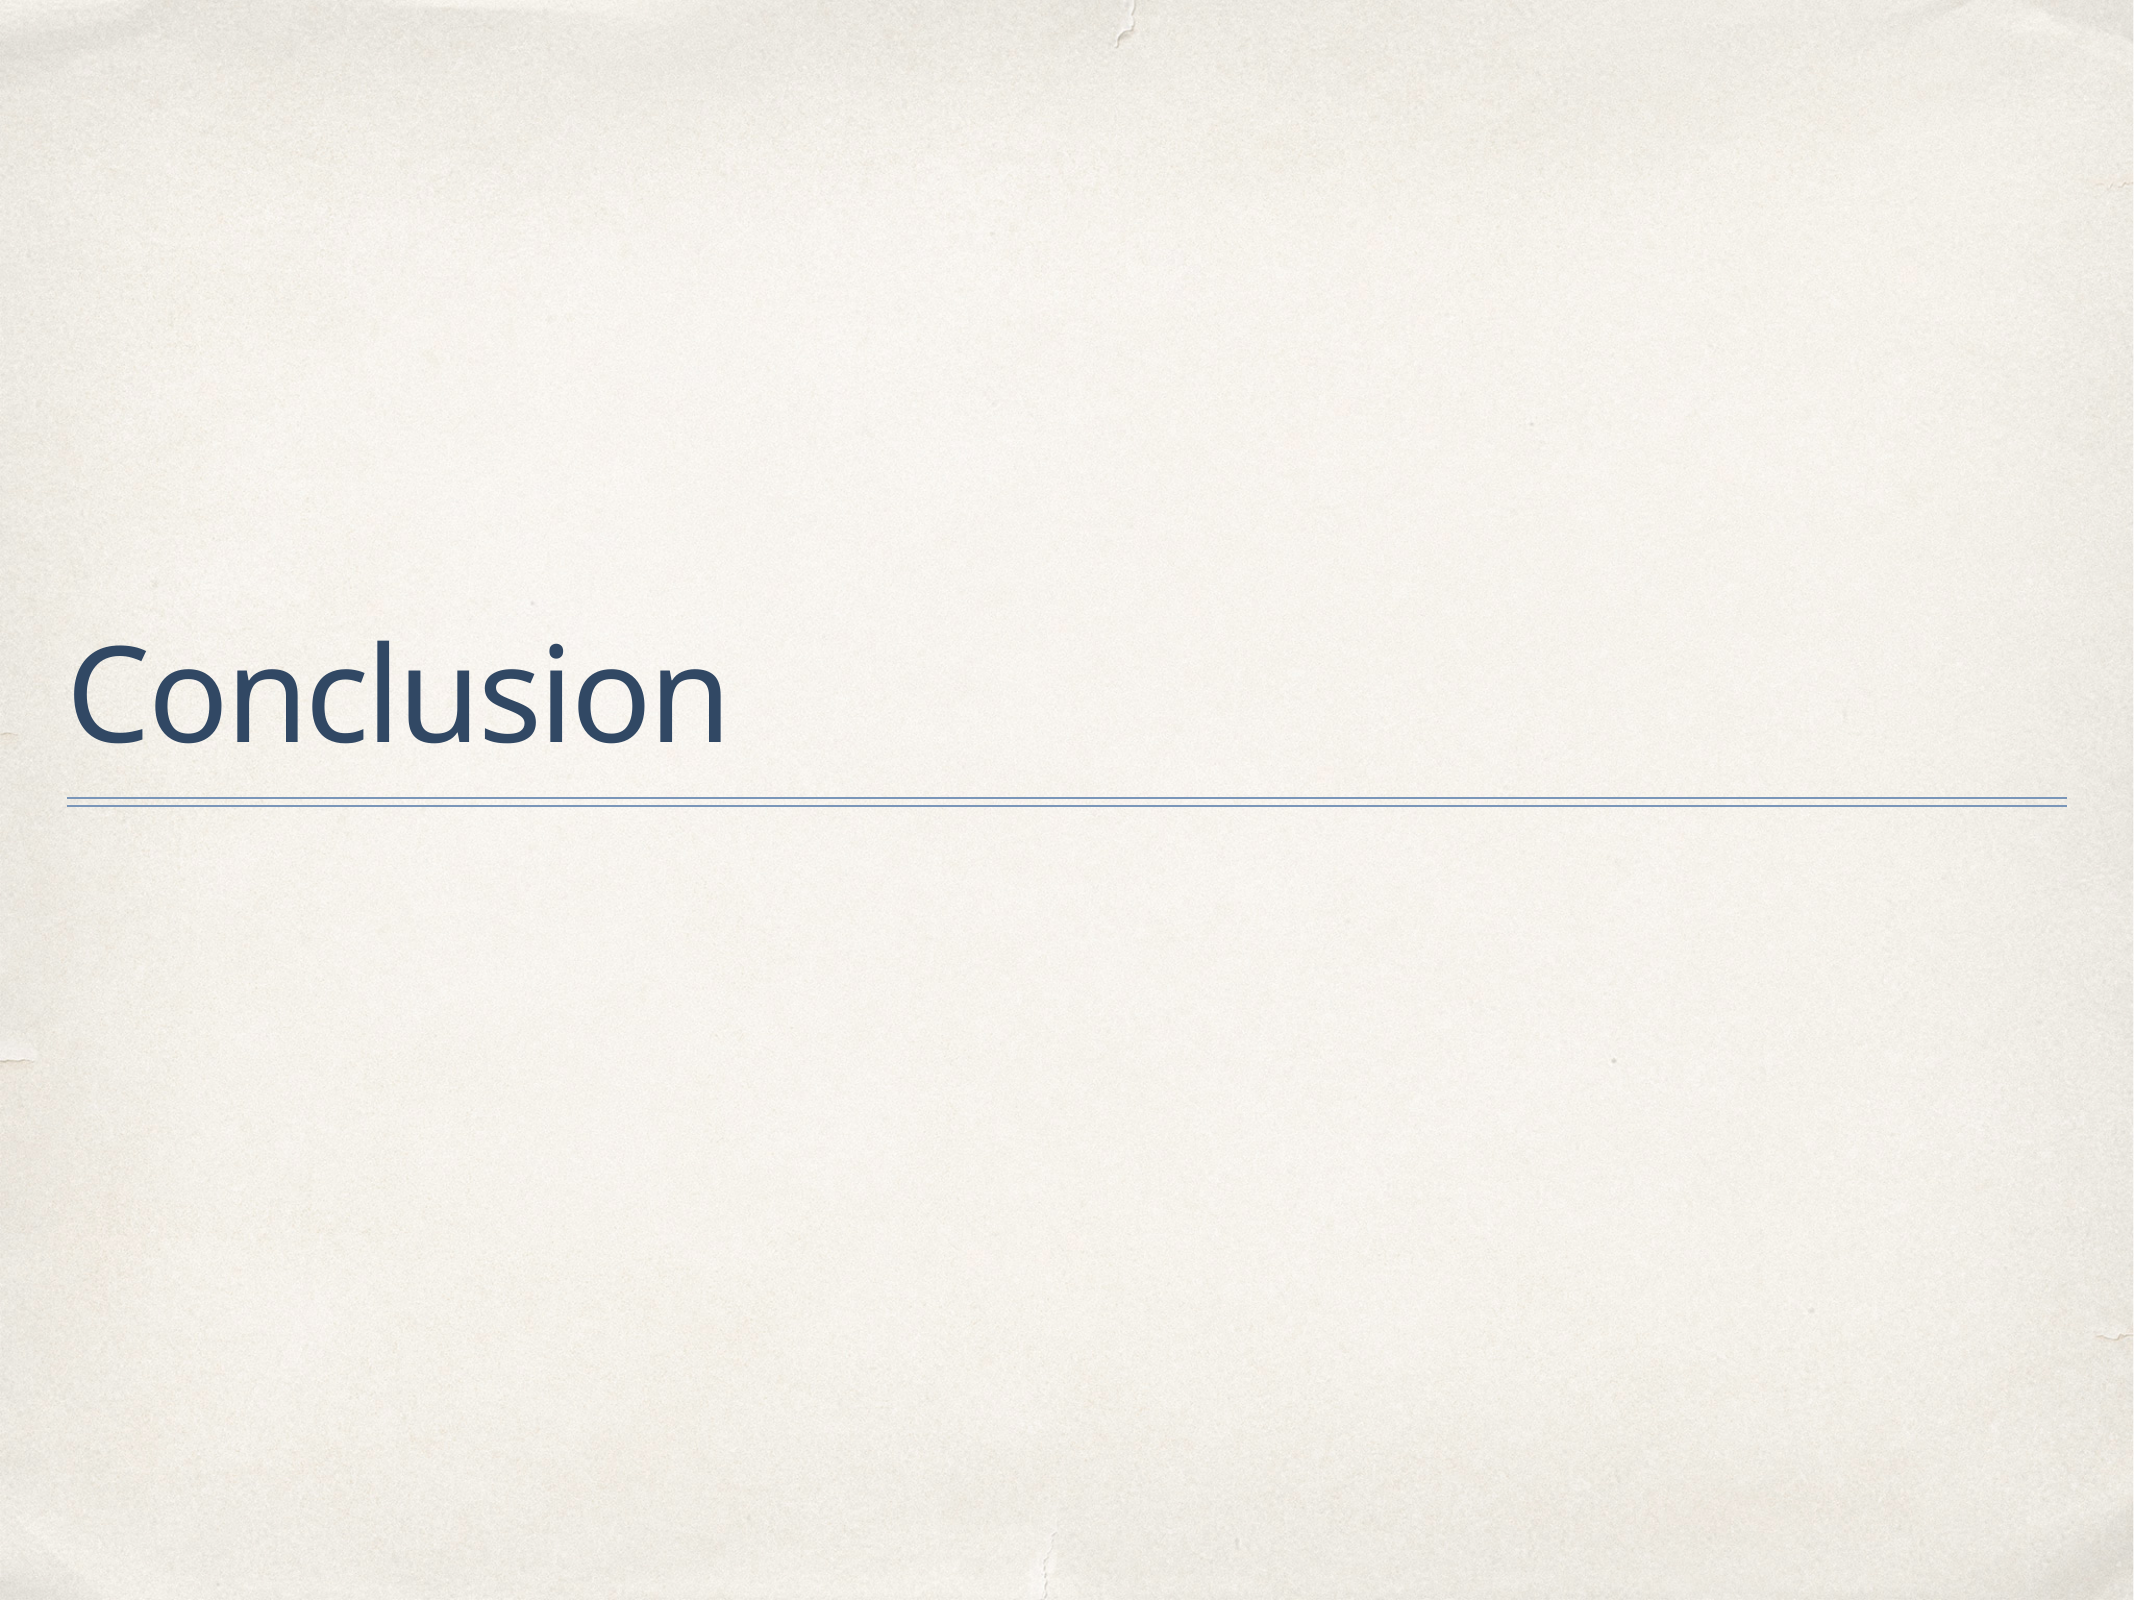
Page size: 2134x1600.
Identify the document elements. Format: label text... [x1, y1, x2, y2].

picture [0, 0, 2134, 1600]
title Conclusion [57, 430, 2076, 778]
